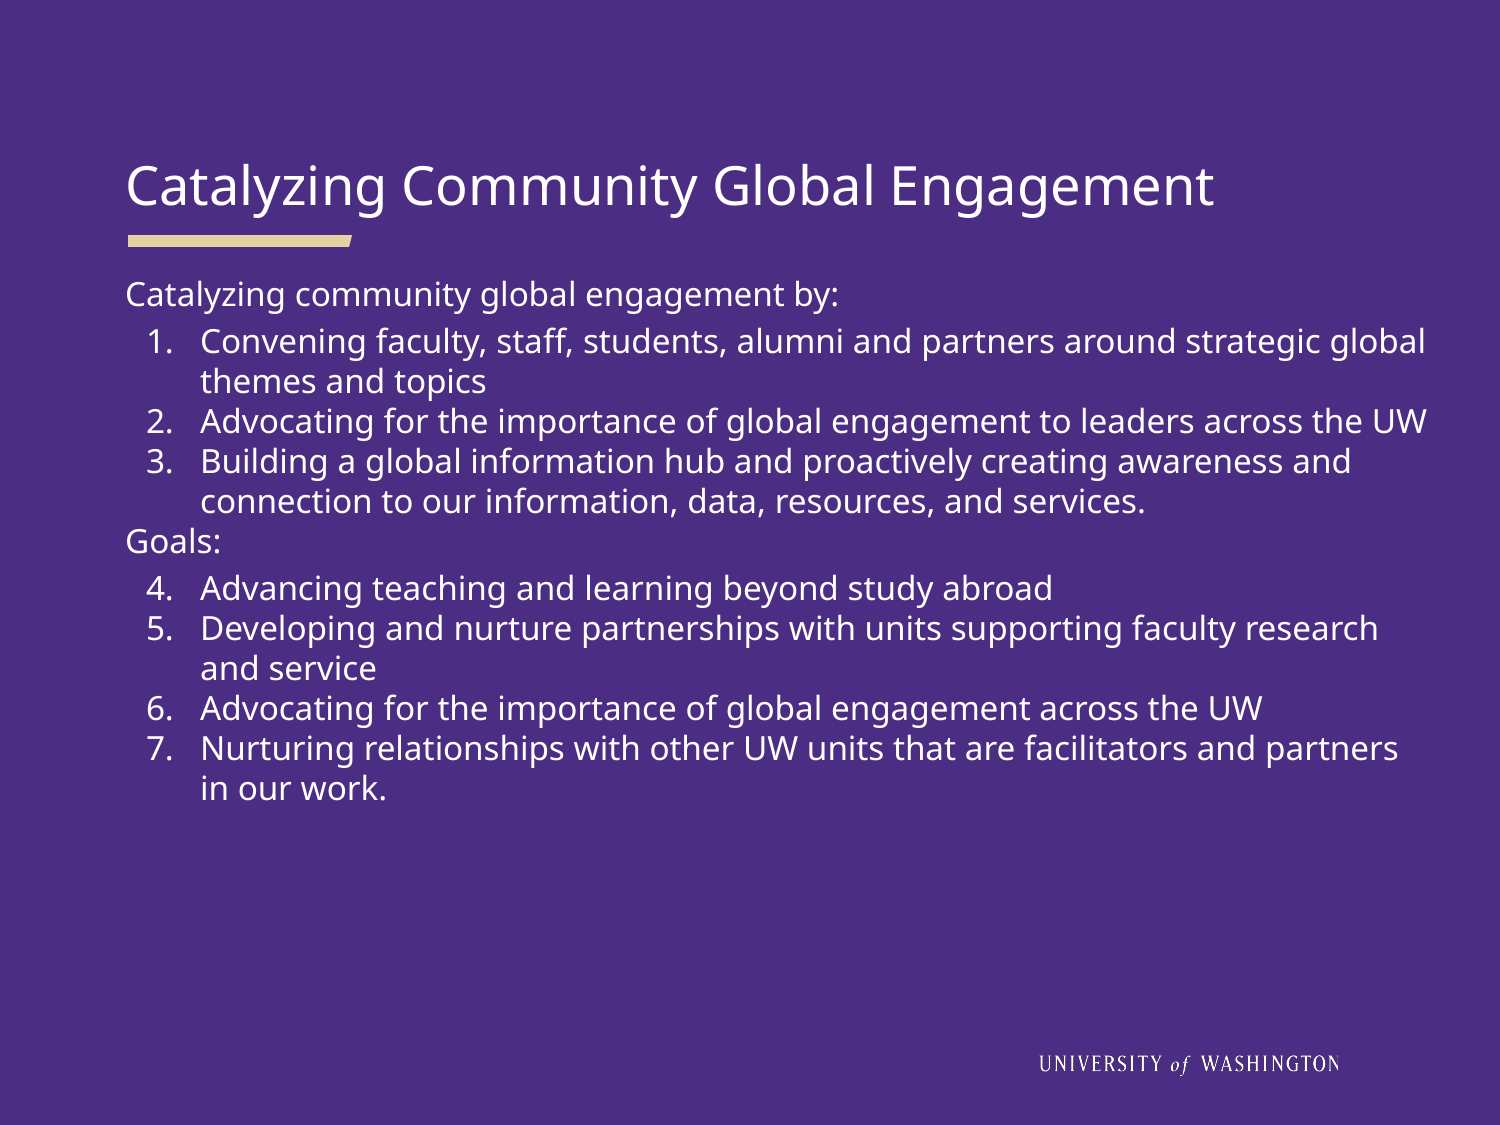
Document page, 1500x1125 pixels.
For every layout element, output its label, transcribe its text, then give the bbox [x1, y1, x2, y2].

picture [128, 235, 352, 247]
title Catalyzing Community Global Engagement [110, 59, 1453, 224]
list Catalyzing community global engagement by: Convening faculty, staff, students, alumni and partners around strategic global themes and topics Advocating for the importance of global engagement to leaders across the UW Building a global information hub and proactively creating awareness and connection to our information, data, resources, and services. Goals: Advancing teaching and learning beyond study abroad Developing and nurture partnerships with units supporting faculty research and service Advocating for the importance of global engagement across the UW Nurturing relationships with other UW units that are facilitators and partners in our work. [110, 265, 1453, 1072]
picture [1025, 1072, 1338, 1076]
